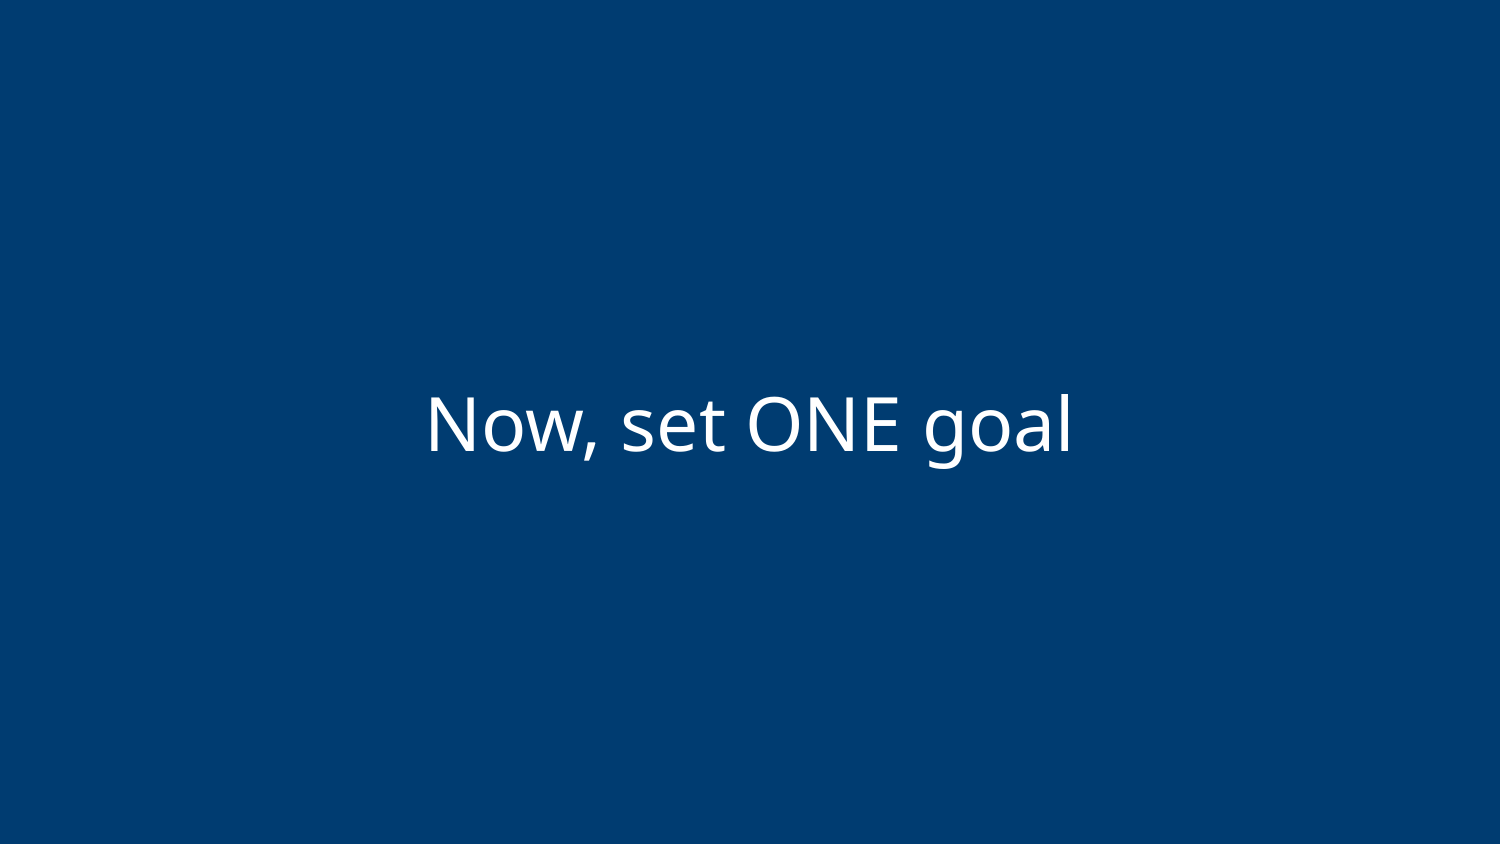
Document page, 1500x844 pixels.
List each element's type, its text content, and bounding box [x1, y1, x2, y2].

title Now, set ONE goal [51, 352, 1449, 491]
